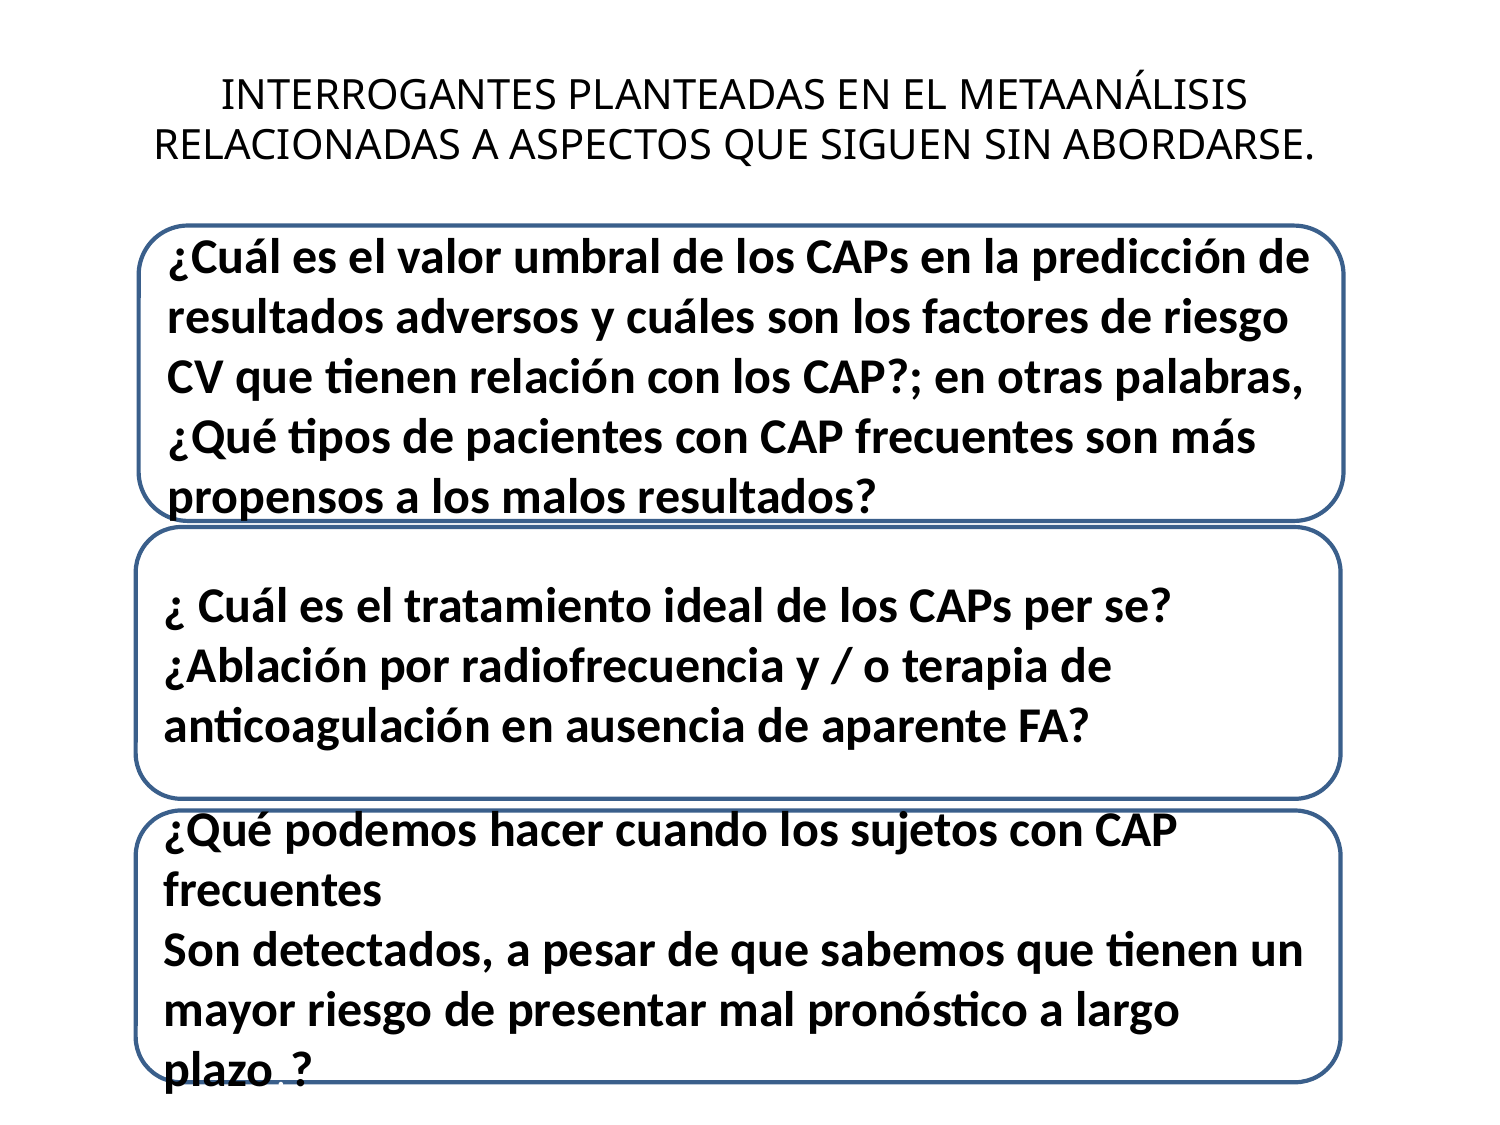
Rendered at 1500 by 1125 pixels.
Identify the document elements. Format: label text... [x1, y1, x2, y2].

title INTERROGANTES PLANTEADAS EN EL METAANÁLISIS RELACIONADAS A ASPECTOS QUE SIGUEN SIN ABORDARSE. [88, 0, 1382, 236]
text_box ¿ Cuál es el tratamiento ideal de los CAPs per se? ¿Ablación por radiofrecuencia y / o terapia de anticoagulación en ausencia de aparente FA? [133, 524, 1343, 801]
text_box ¿Qué podemos hacer cuando los sujetos con CAP frecuentes Son detectados, a pesar de que sabemos que tienen un mayor riesgo de presentar mal pronóstico a largo plazo?? [133, 808, 1343, 1085]
text_box ¿Cuál es el valor umbral de los CAPs en la predicción de resultados adversos y cuáles son los factores de riesgo CV que tienen relación con los CAP?; en otras palabras, ¿Qué tipos de pacientes con CAP frecuentes son más propensos a los malos resultados? [136, 223, 1346, 524]
